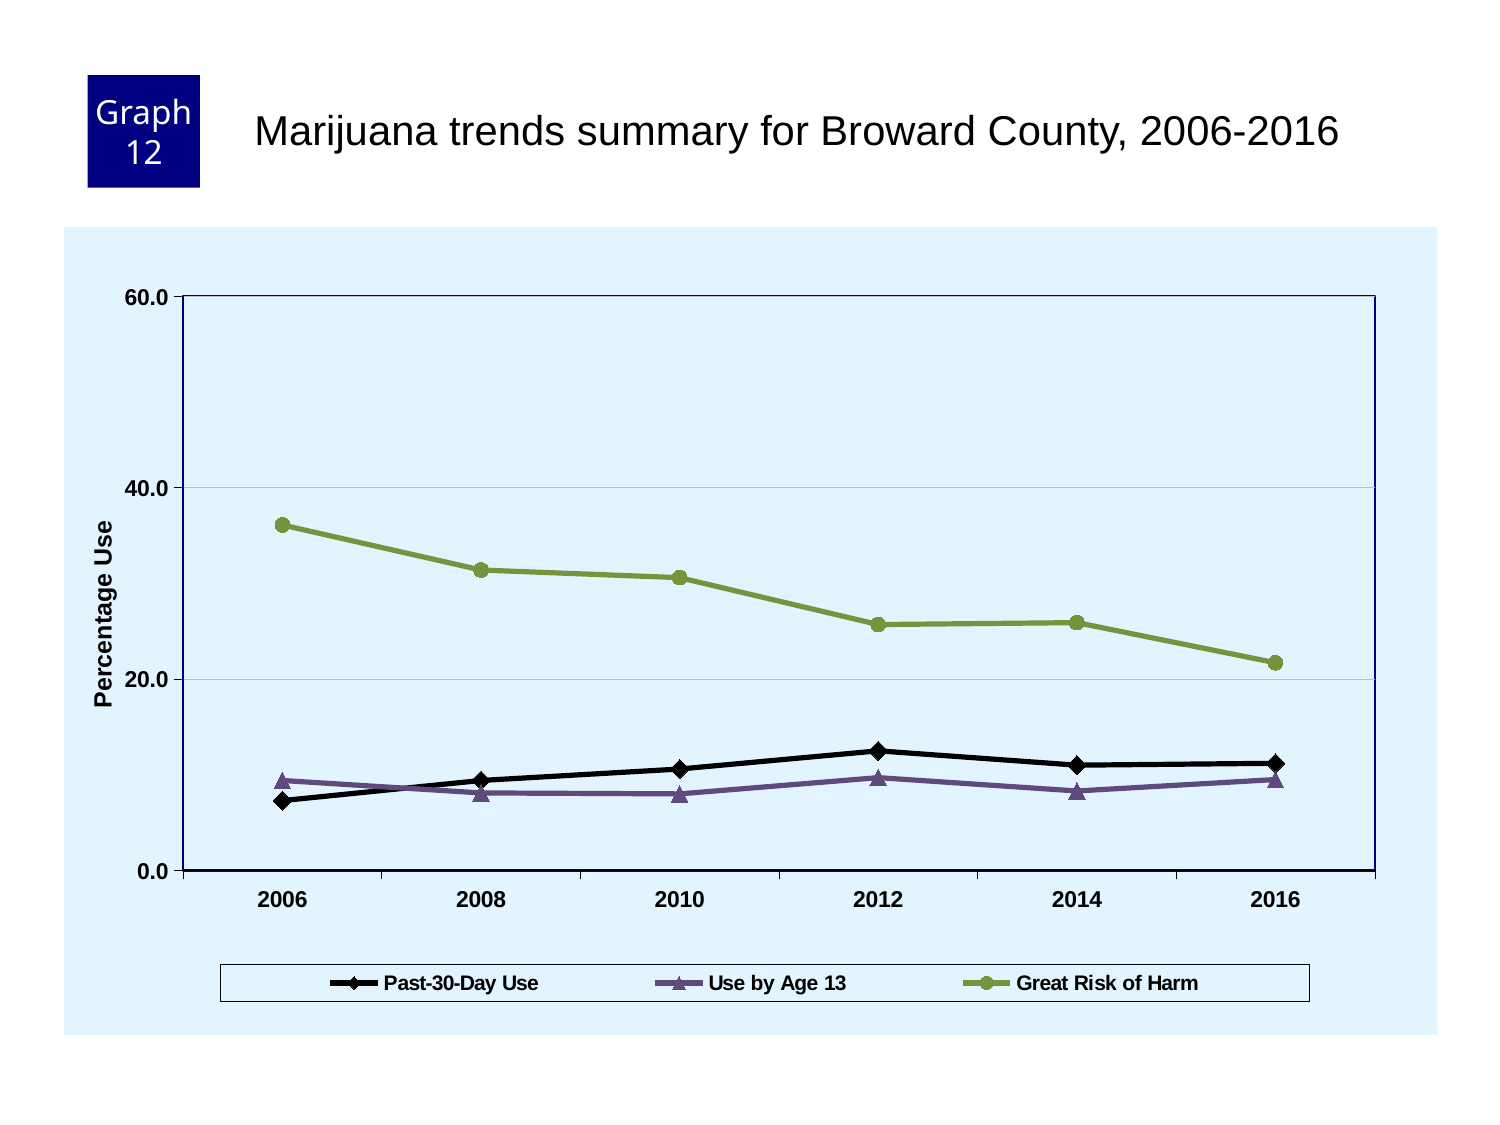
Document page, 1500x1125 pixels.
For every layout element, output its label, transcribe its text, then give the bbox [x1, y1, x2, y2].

text_box Graph 12 [87, 75, 200, 188]
text_box Marijuana trends summary for Broward County, 2006-2016 [249, 99, 1438, 225]
chart [63, 226, 1438, 1035]
